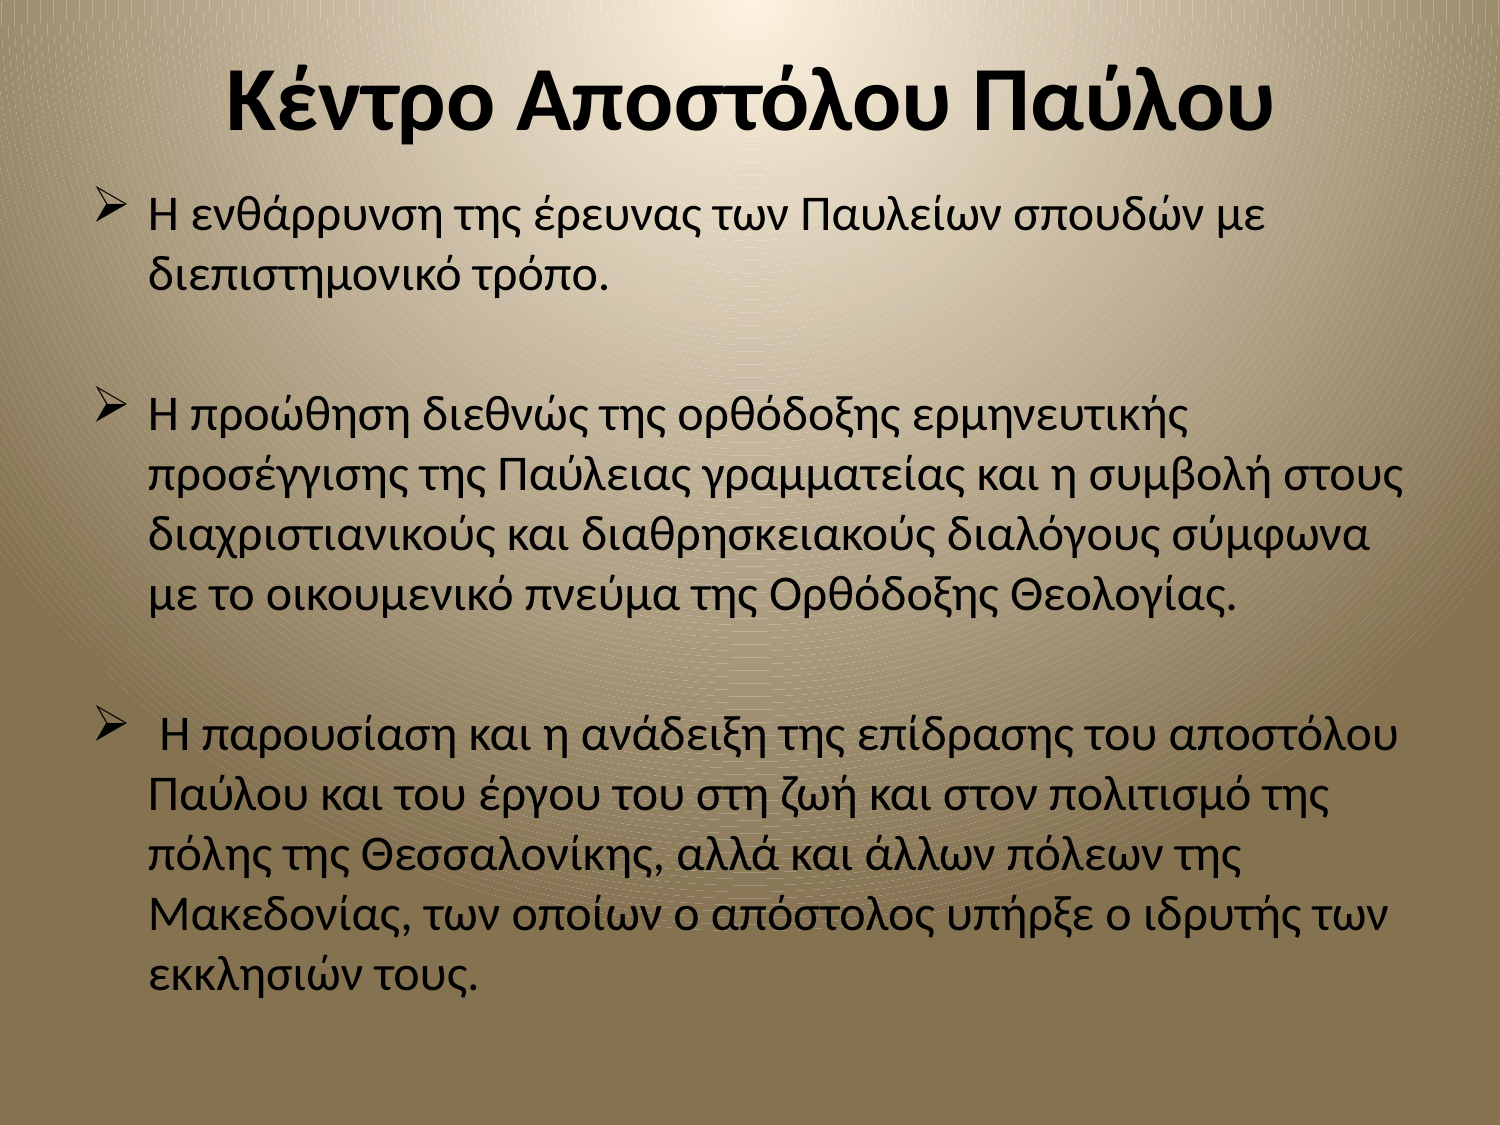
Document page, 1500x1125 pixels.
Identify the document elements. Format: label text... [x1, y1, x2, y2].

title Κέντρο Αποστόλου Παύλου [76, 0, 1427, 172]
list Η ενθάρρυνση της έρευνας των Παυλείων σπουδών με διεπιστημονικό τρόπο. Η προώθηση διεθνώς της ορθόδοξης ερμηνευτικής προσέγγισης της Παύλειας γραμματείας και η συμβολή στους διαχριστιανικούς και διαθρησκειακούς διαλόγους σύμφωνα με το οικουμενικό πνεύμα της Ορθόδοξης Θεολογίας. Η παρουσίαση και η ανάδειξη της επίδρασης του αποστόλου Παύλου και του έργου του στη ζωή και στον πολιτισμό της πόλης της Θεσσαλονίκης, αλλά και άλλων πόλεων της Μακεδονίας, των οποίων ο απόστολος υπήρξε ο ιδρυτής των εκκλησιών τους. [76, 172, 1427, 1107]
